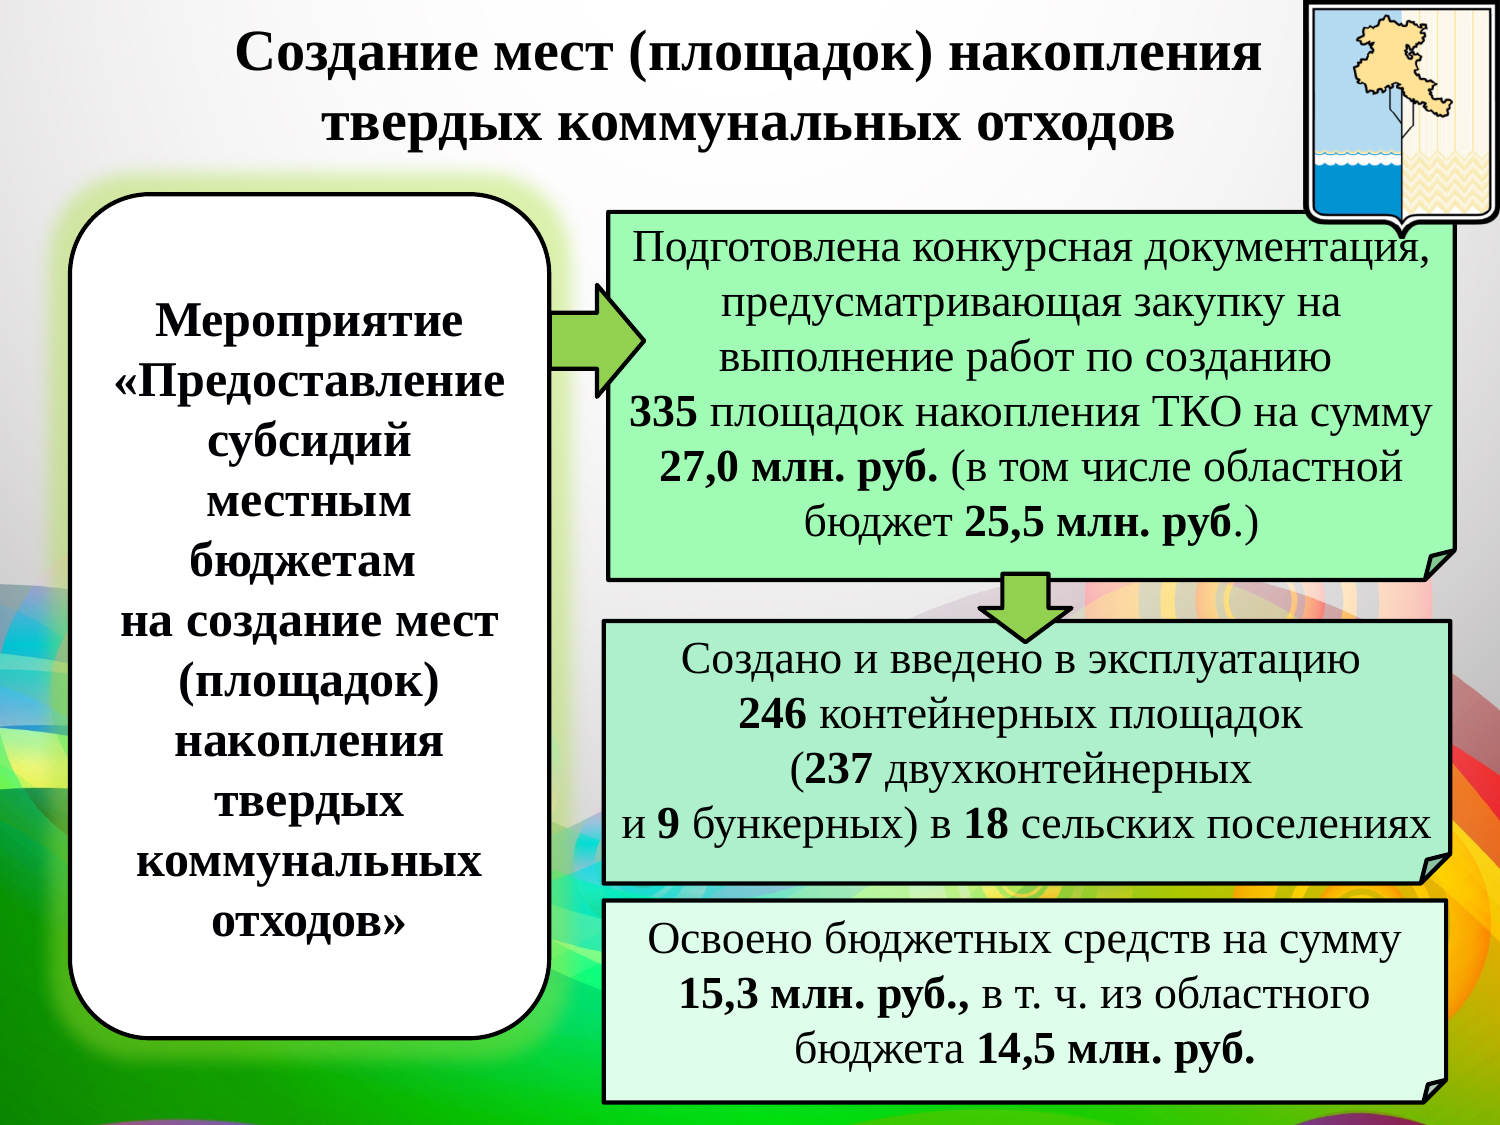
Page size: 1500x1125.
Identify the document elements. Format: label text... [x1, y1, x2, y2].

picture [0, 0, 1500, 1125]
text_box [977, 571, 1074, 644]
text_box Мероприятие «Предоставление субсидий местным бюджетам на создание мест (площадок) накопления твердых коммунальных отходов» [67, 192, 552, 1041]
text_box [547, 282, 646, 399]
text_box Подготовлена конкурсная документация, предусматривающая закупку на выполнение работ по созданию 335 площадок накопления ТКО на сумму 27,0 млн. руб. (в том числе областной бюджет 25,5 млн. руб.) [606, 209, 1457, 583]
text_box Освоено бюджетных средств на сумму 15,3 млн. руб., в т. ч. из областного бюджета 14,5 млн. руб. [601, 898, 1449, 1105]
text_box Создание мест (площадок) накопления твердых коммунальных отходов [218, 4, 1280, 160]
text_box Создано и введено в эксплуатацию 246 контейнерных площадок (237 двухконтейнерных и 9 бункерных) в 18 сельских поселениях [601, 618, 1453, 886]
